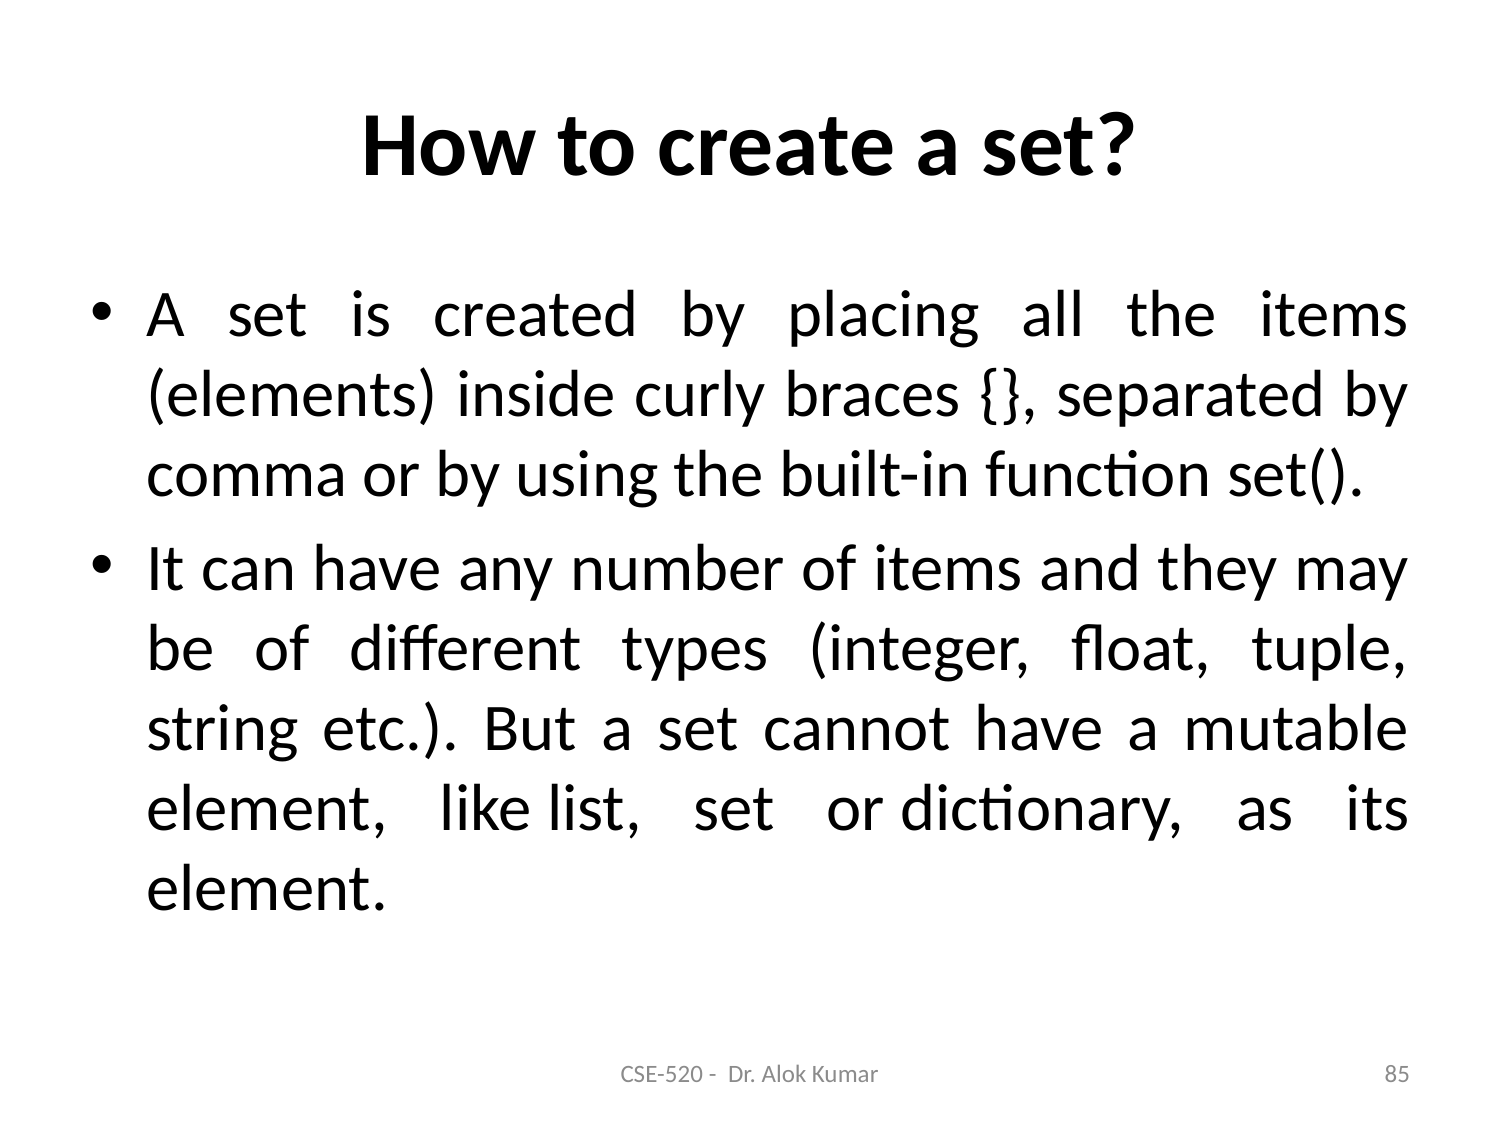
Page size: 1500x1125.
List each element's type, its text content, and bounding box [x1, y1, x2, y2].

slide_number 85 [1074, 1042, 1425, 1103]
footer CSE-520 - Dr. Alok Kumar [512, 1042, 988, 1103]
list A set is created by placing all the items (elements) inside curly braces {}, separated by comma or by using the built-in function set(). It can have any number of items and they may be of different types (integer, float, tuple, string etc.). But a set cannot have a mutable element, like list, set or dictionary, as its element. [75, 262, 1425, 1005]
title How to create a set? [75, 45, 1425, 233]
